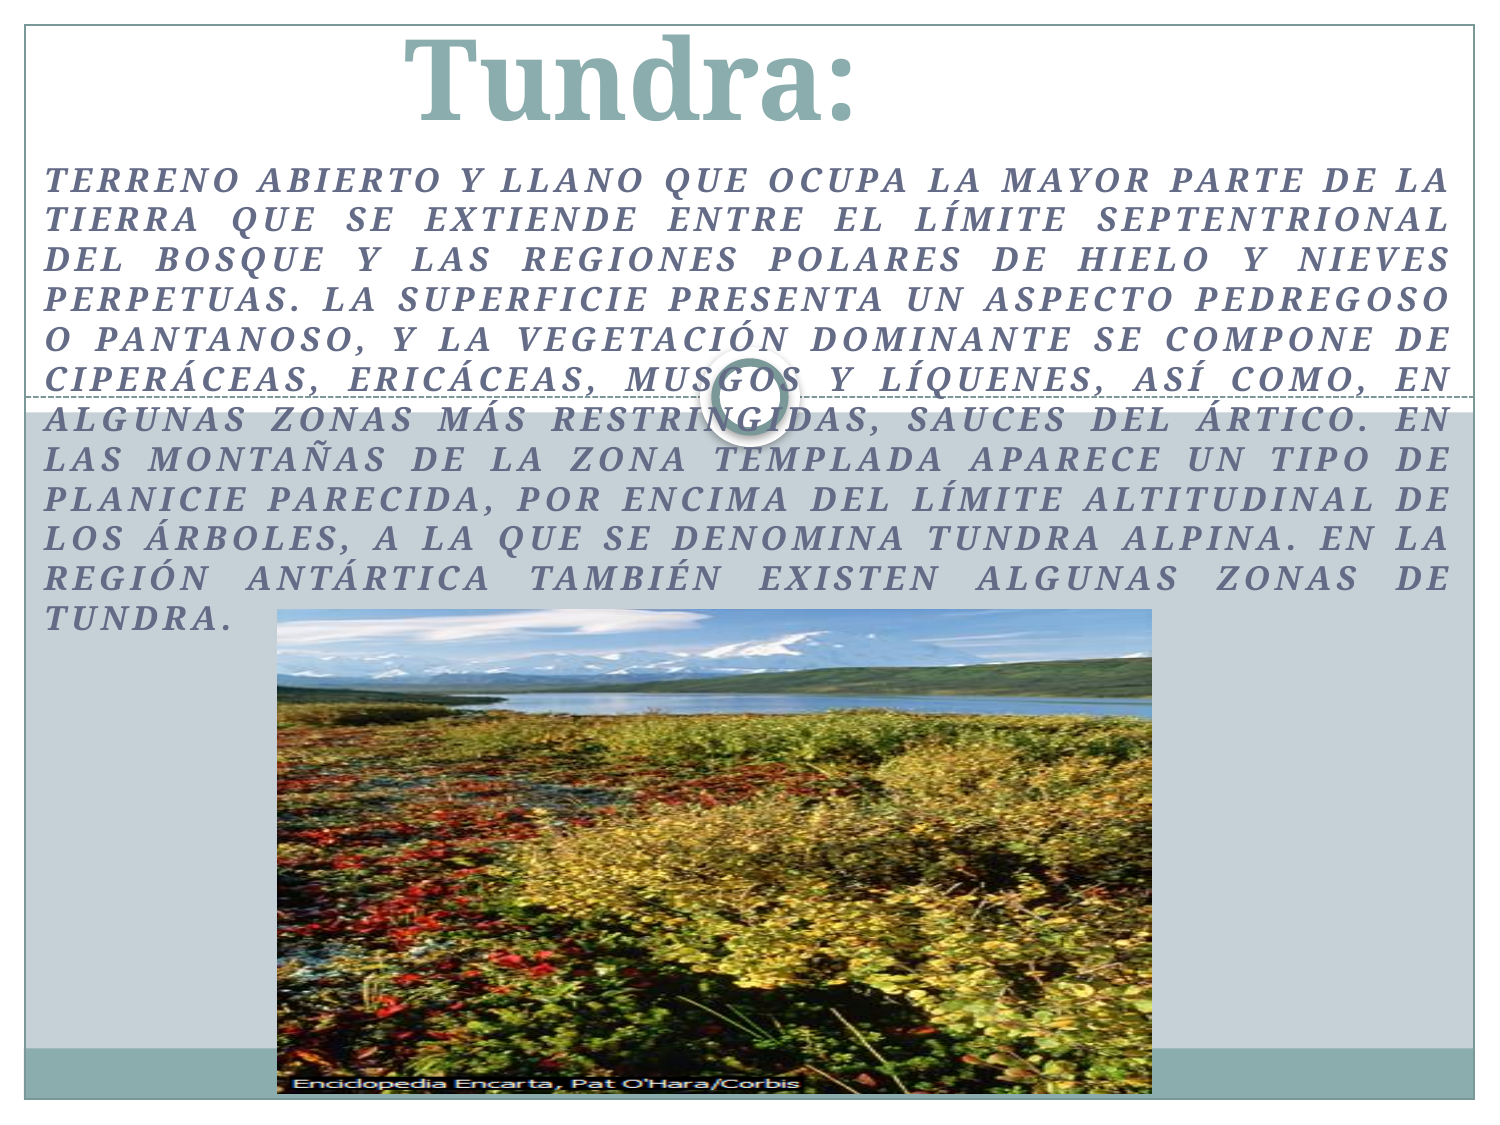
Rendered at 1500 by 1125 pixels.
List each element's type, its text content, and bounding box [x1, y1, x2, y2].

subtitle terreno abierto y llano que ocupa la mayor parte de la tierra que se extiende entre el límite septentrional del bosque y las regiones polares de hielo y nieves perpetuas. La superficie presenta un aspecto pedregoso o pantanoso, y la vegetación dominante se compone de ciperáceas, ericáceas, musgos y líquenes, así como, en algunas zonas más restringidas, sauces del Ártico. En las montañas de la zona templada aparece un tipo de planicie parecida, por encima del límite altitudinal de los árboles, a la que se denomina tundra alpina. En la región antártica también existen algunas zonas de tundra. [29, 151, 1471, 1094]
text_box Tundra: [301, 0, 963, 150]
picture [277, 609, 1152, 1095]
